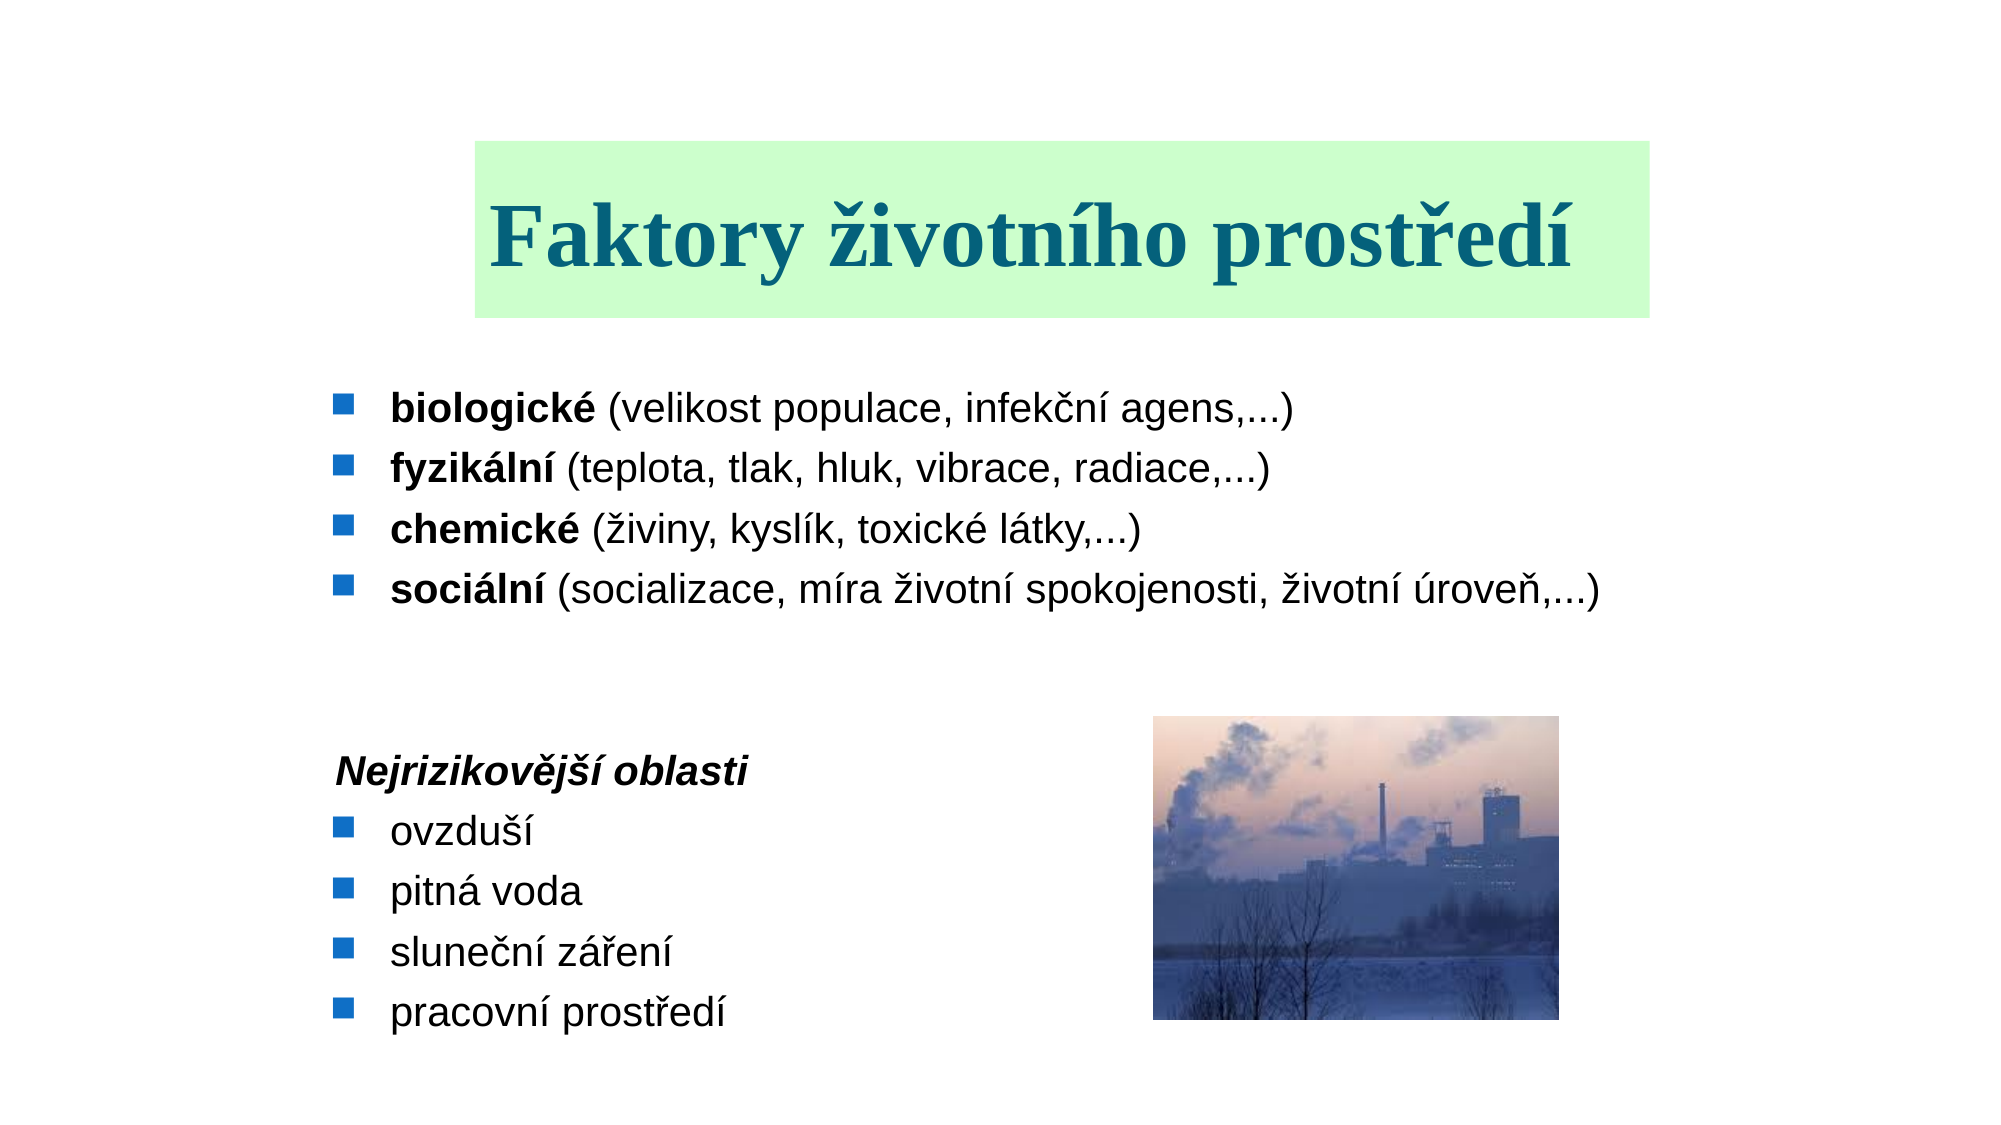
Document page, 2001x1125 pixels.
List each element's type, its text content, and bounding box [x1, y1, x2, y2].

text_box biologické (velikost populace, infekční agens,...) fyzikální (teplota, tlak, hluk, vibrace, radiace,...) chemické (živiny, kyslík, toxické látky,...) sociální (socializace, míra životní spokojenosti, životní úroveň,...) Nejrizikovější oblasti ovzduší pitná voda sluneční záření pracovní prostředí [320, 373, 1629, 1104]
text_box Faktory životního prostředí [474, 140, 1650, 318]
picture [1153, 716, 1559, 1020]
